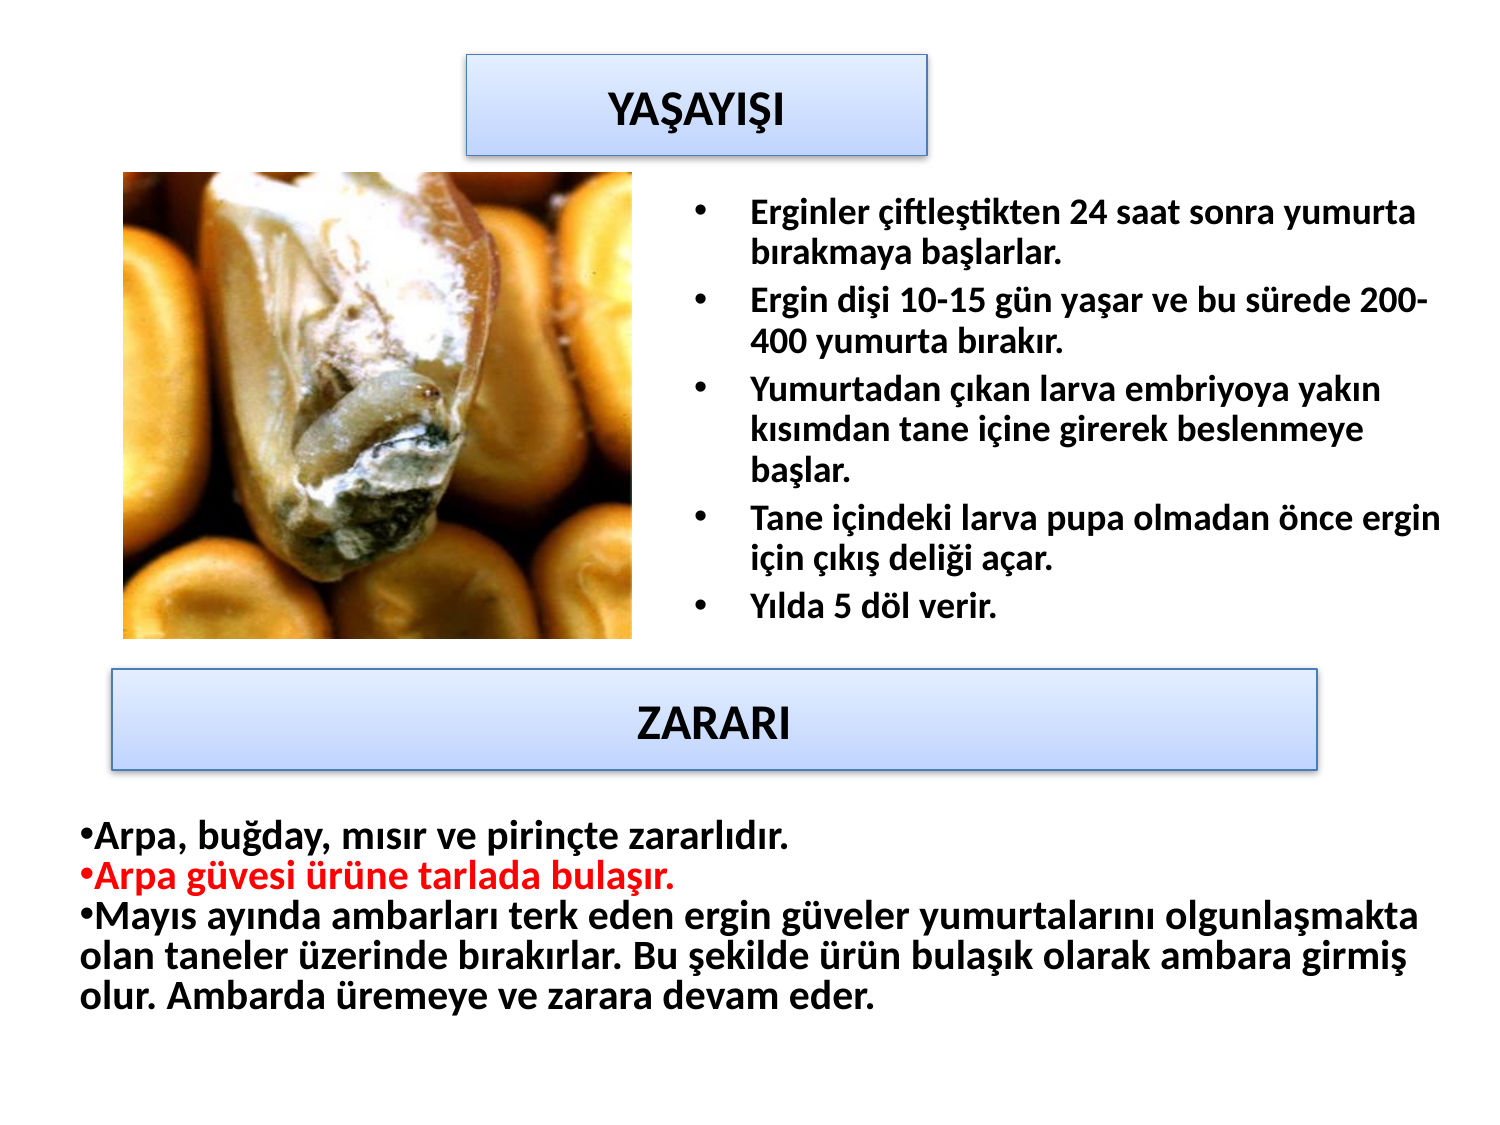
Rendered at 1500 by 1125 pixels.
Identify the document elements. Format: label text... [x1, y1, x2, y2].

text_box YAŞAYIŞI [466, 54, 928, 156]
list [123, 172, 633, 639]
text_box Arpa, buğday, mısır ve pirinçte zararlıdır. Arpa güvesi ürüne tarlada bulaşır. Mayıs ayında ambarları terk eden ergin güveler yumurtalarını olgunlaşmakta olan taneler üzerinde bırakırlar. Bu şekilde ürün bulaşık olarak ambara girmiş olur. Ambarda üremeye ve zarara devam eder. [64, 810, 1459, 1066]
text_box Erginler çiftleştikten 24 saat sonra yumurta bırakmaya başlarlar. Ergin dişi 10-15 gün yaşar ve bu sürede 200-400 yumurta bırakır. Yumurtadan çıkan larva embriyoya yakın kısımdan tane içine girerek beslenmeye başlar. Tane içindeki larva pupa olmadan önce ergin için çıkış deliği açar. Yılda 5 döl verir. [679, 184, 1459, 705]
text_box ZARARI [111, 668, 1318, 771]
